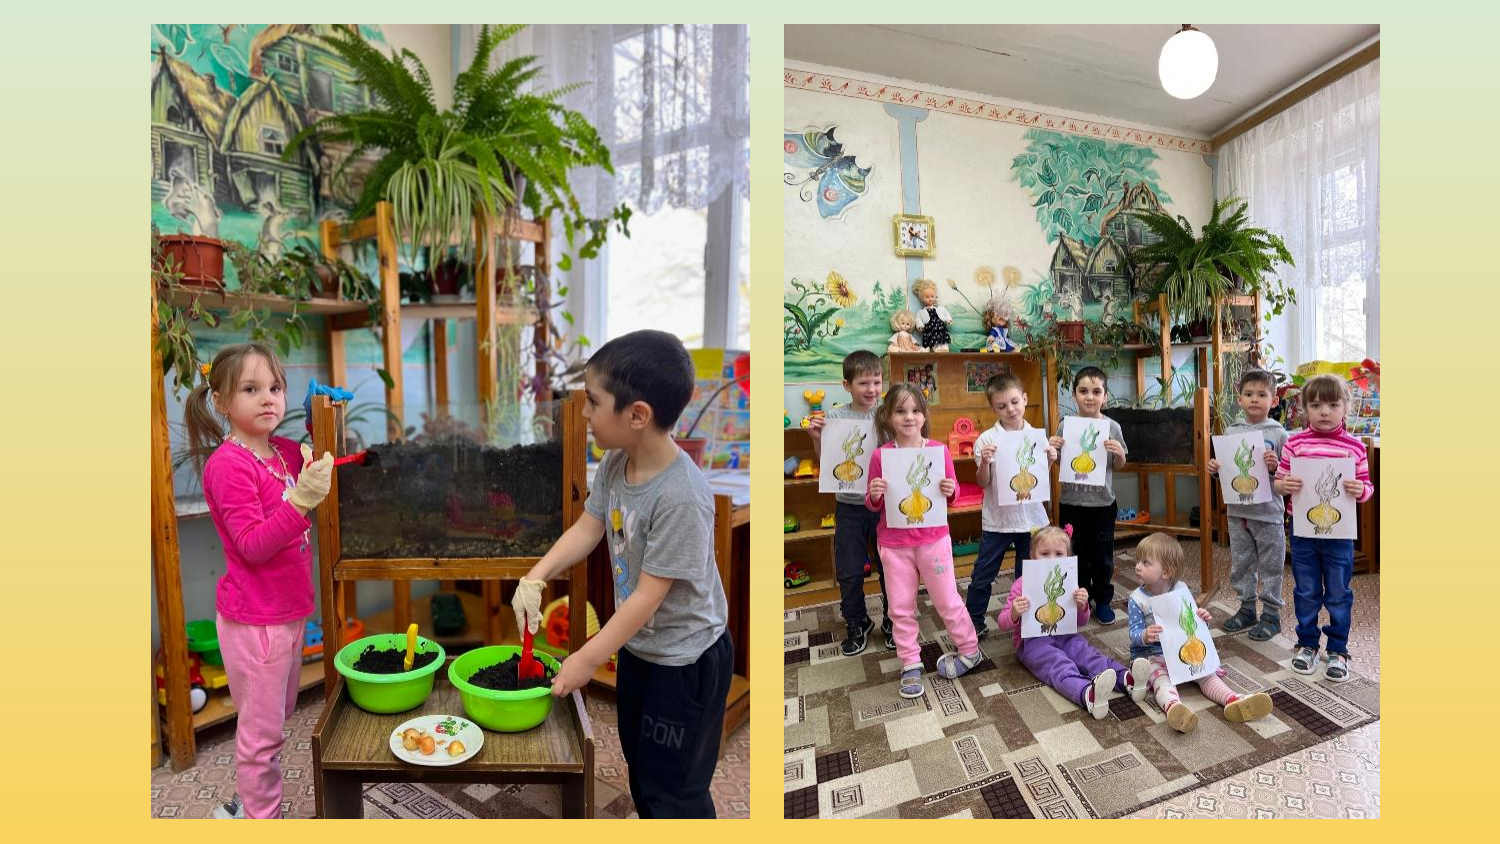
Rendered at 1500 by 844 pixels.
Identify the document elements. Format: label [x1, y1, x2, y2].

picture [151, 24, 751, 819]
picture [783, 24, 1380, 819]
